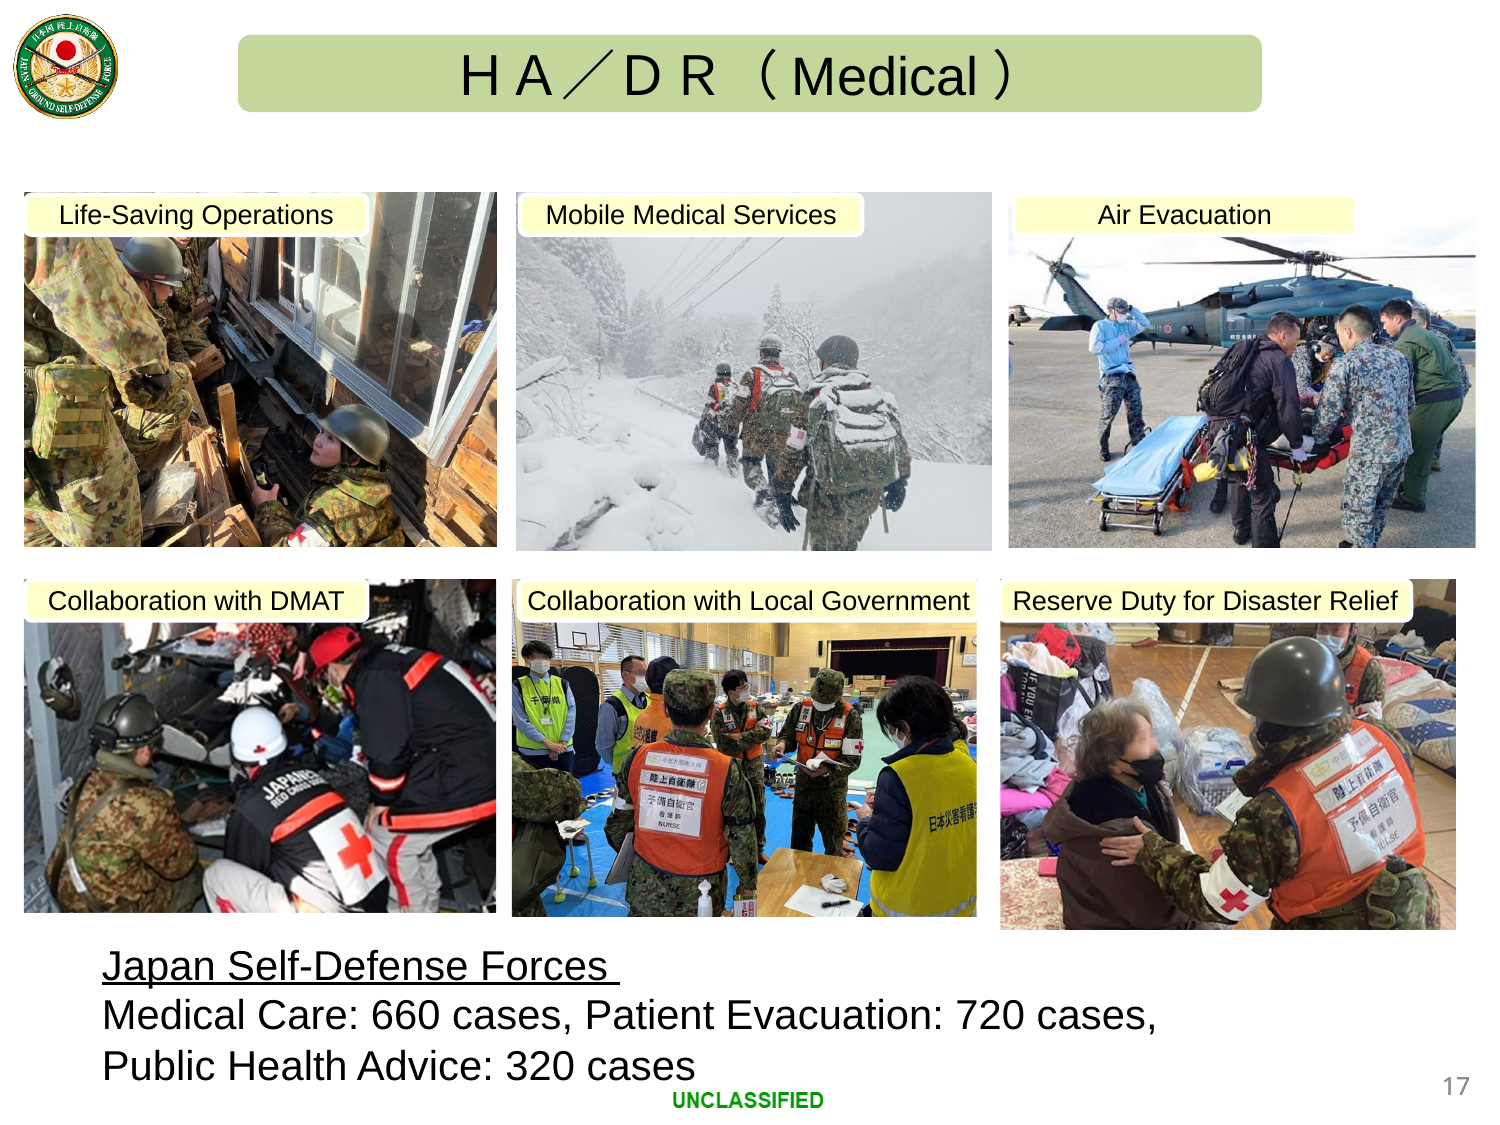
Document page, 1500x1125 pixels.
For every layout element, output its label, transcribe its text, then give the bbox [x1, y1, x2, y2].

text_box ＨＡ／ＤＲ（Medical） [235, 32, 1264, 115]
picture [511, 579, 977, 918]
text_box 17 [1135, 1057, 1486, 1118]
text_box [119, 13, 1485, 90]
text_box Japan Self-Defense Forces Medical Care: 660 cases, Patient Evacuation: 720 cases, Public Health Advice: 320 cases [87, 930, 1311, 1096]
picture [516, 192, 992, 551]
picture [1000, 579, 1457, 930]
picture [24, 192, 497, 548]
picture [1008, 197, 1476, 548]
picture [673, 1092, 824, 1108]
picture [23, 579, 497, 914]
picture [12, 13, 119, 120]
